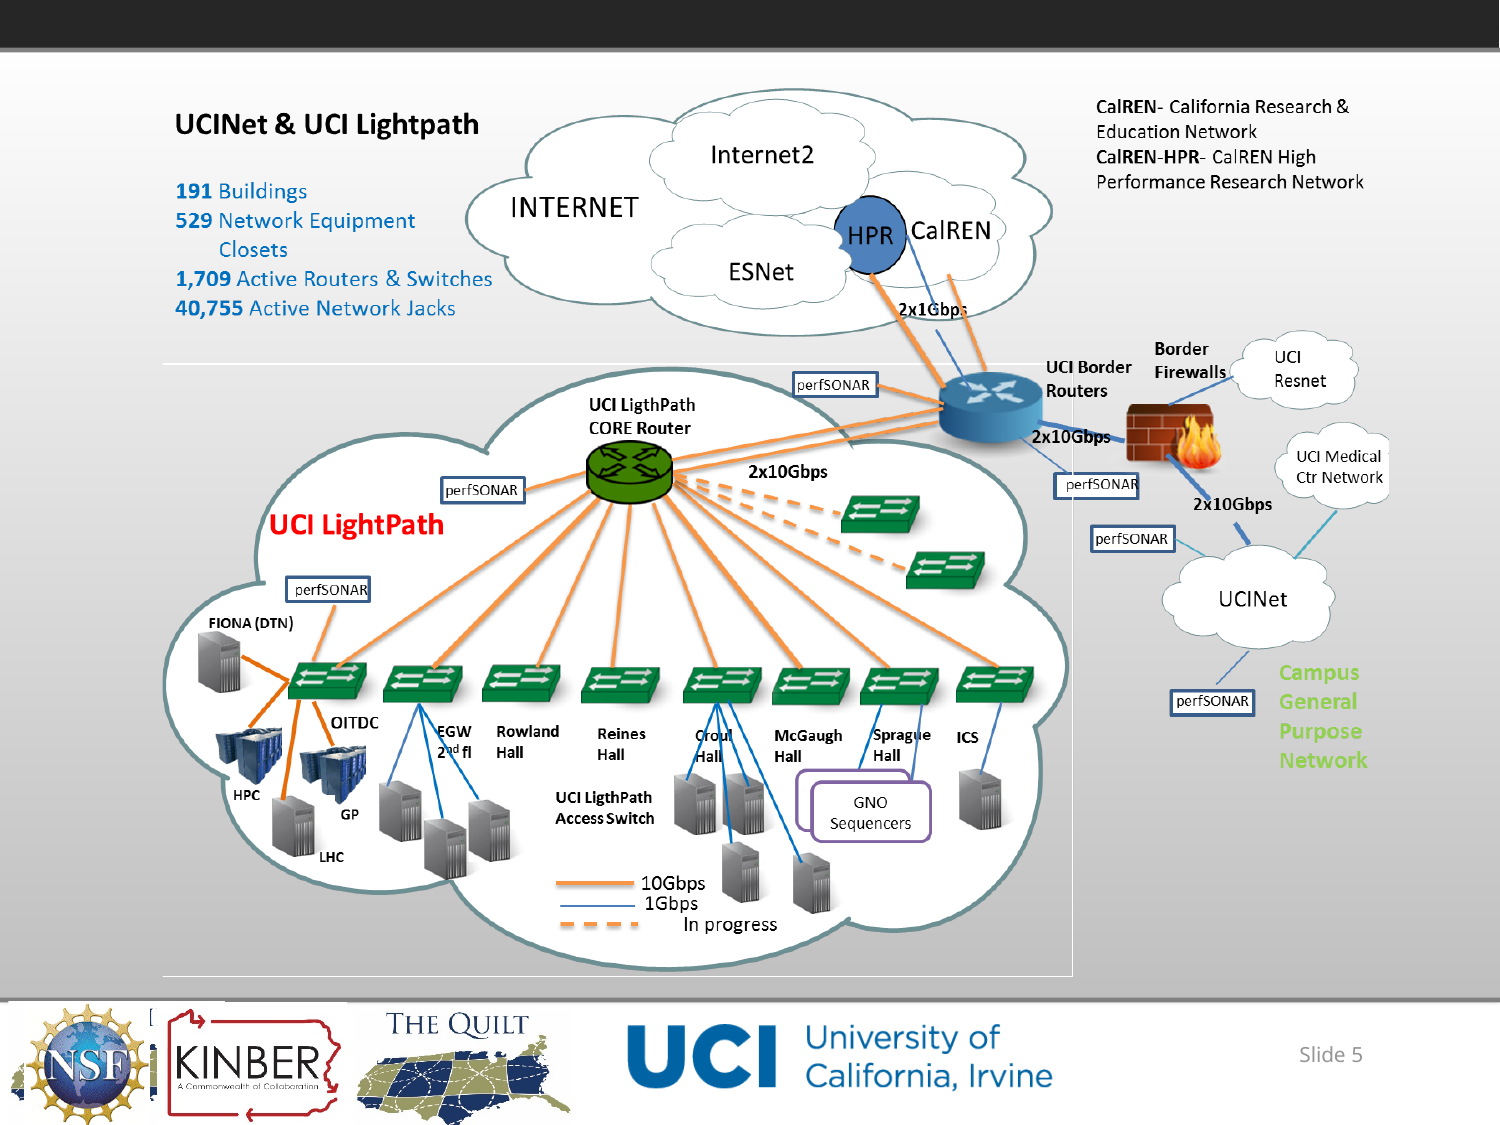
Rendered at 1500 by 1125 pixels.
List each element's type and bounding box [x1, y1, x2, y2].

picture [354, 1009, 572, 1125]
picture [8, 87, 1390, 1125]
picture [627, 1024, 1053, 1093]
